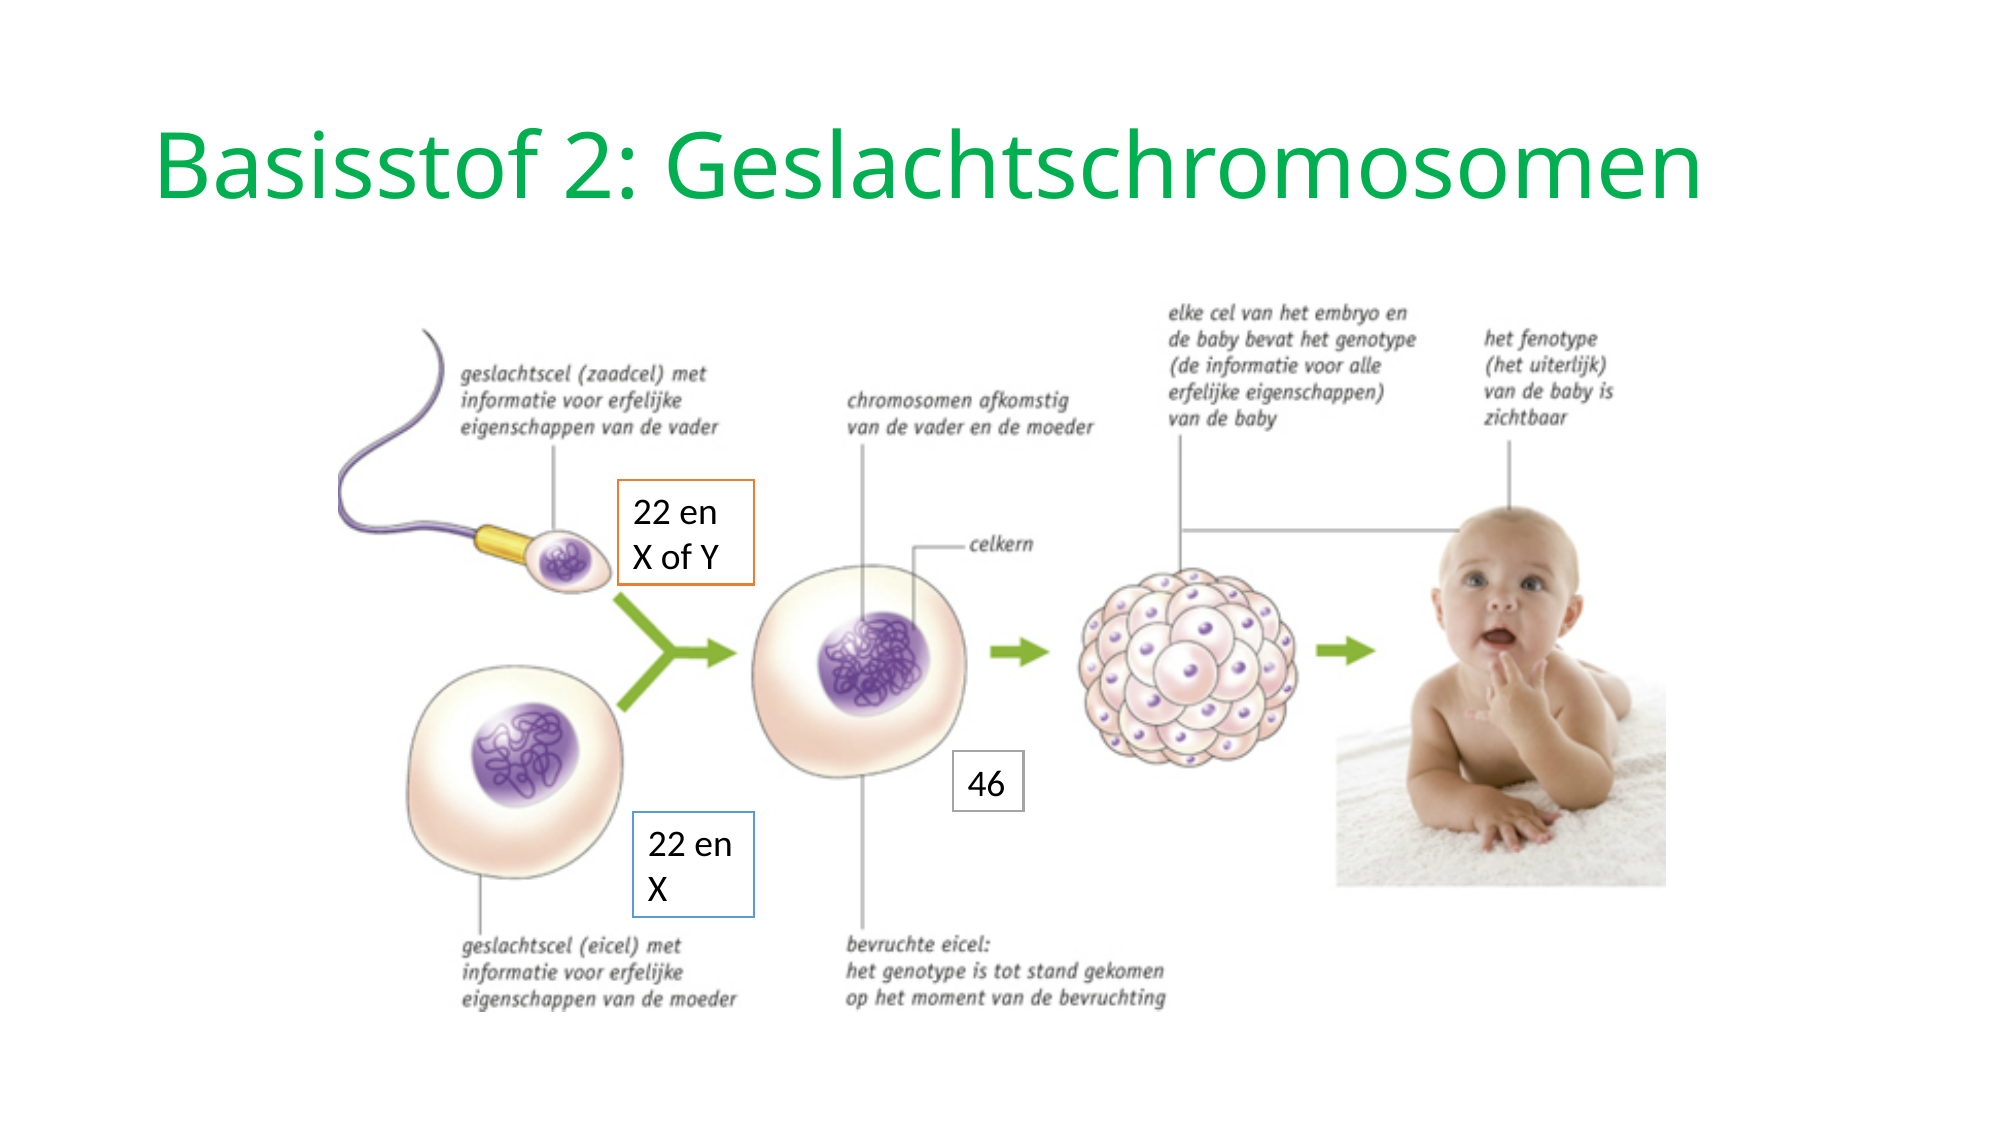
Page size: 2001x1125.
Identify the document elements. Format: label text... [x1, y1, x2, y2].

picture [338, 302, 1666, 1012]
title Basisstof 2: Geslachtschromosomen [137, 59, 1863, 278]
